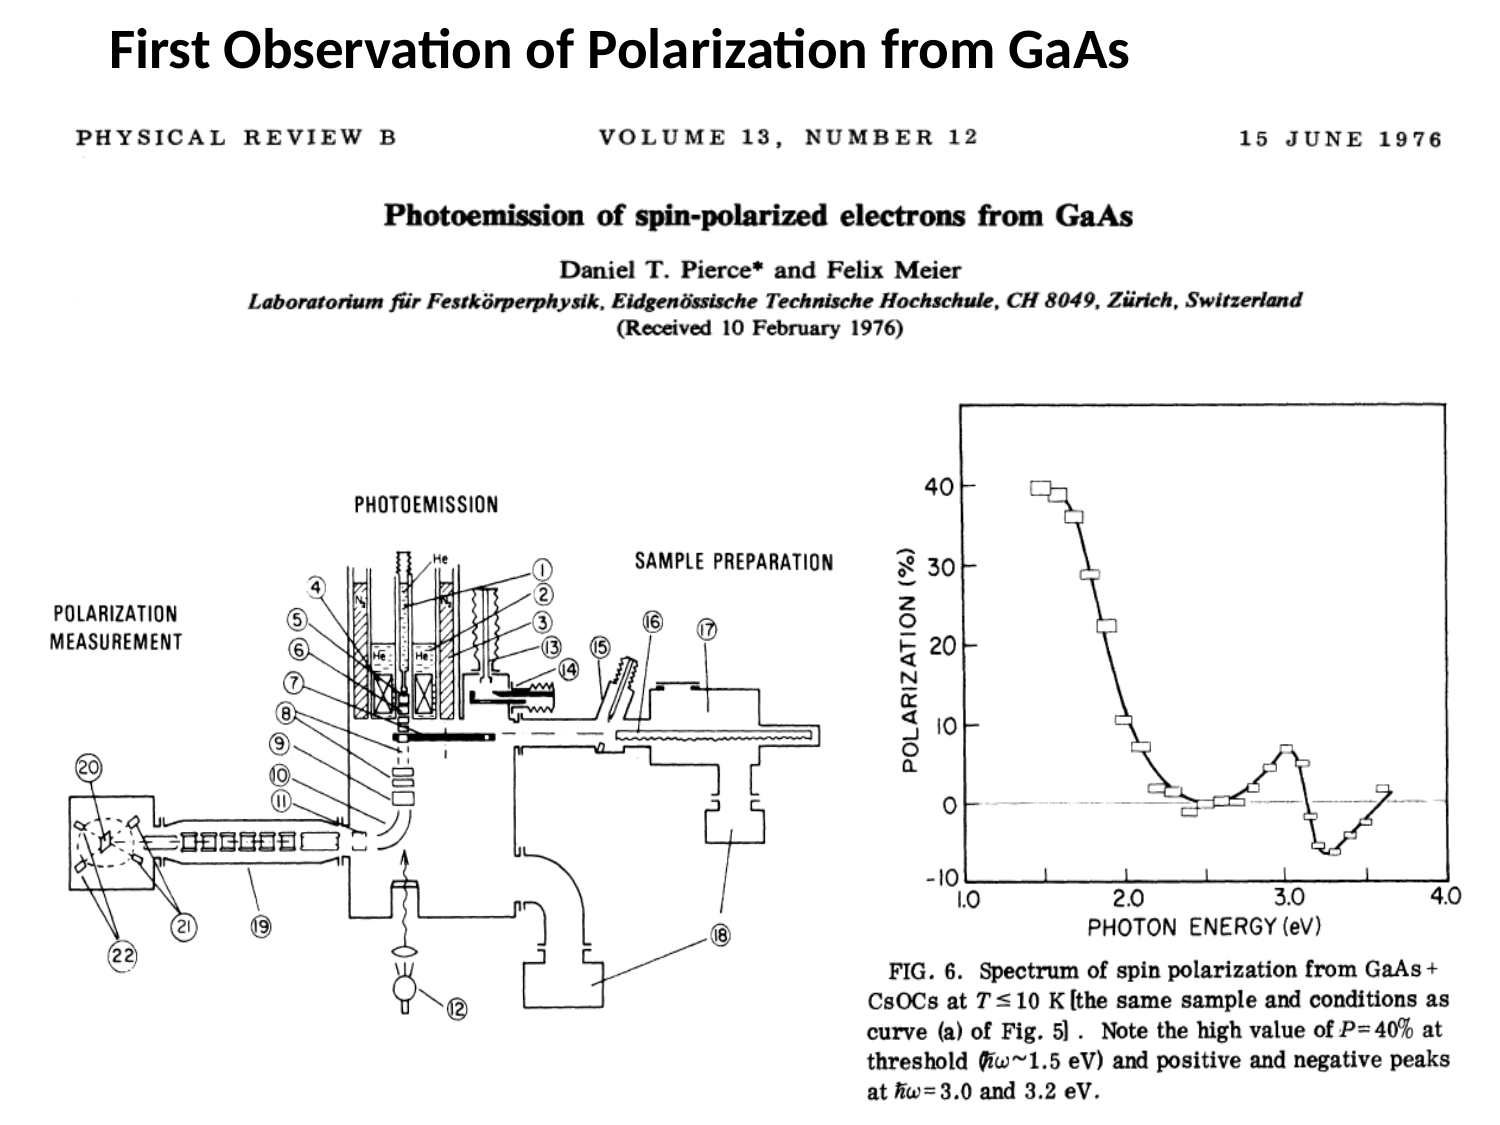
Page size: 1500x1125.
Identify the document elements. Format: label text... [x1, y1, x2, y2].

picture [21, 99, 1500, 351]
picture [2, 387, 1477, 1120]
title First Observation of Polarization from GaAs [2, 3, 1238, 88]
